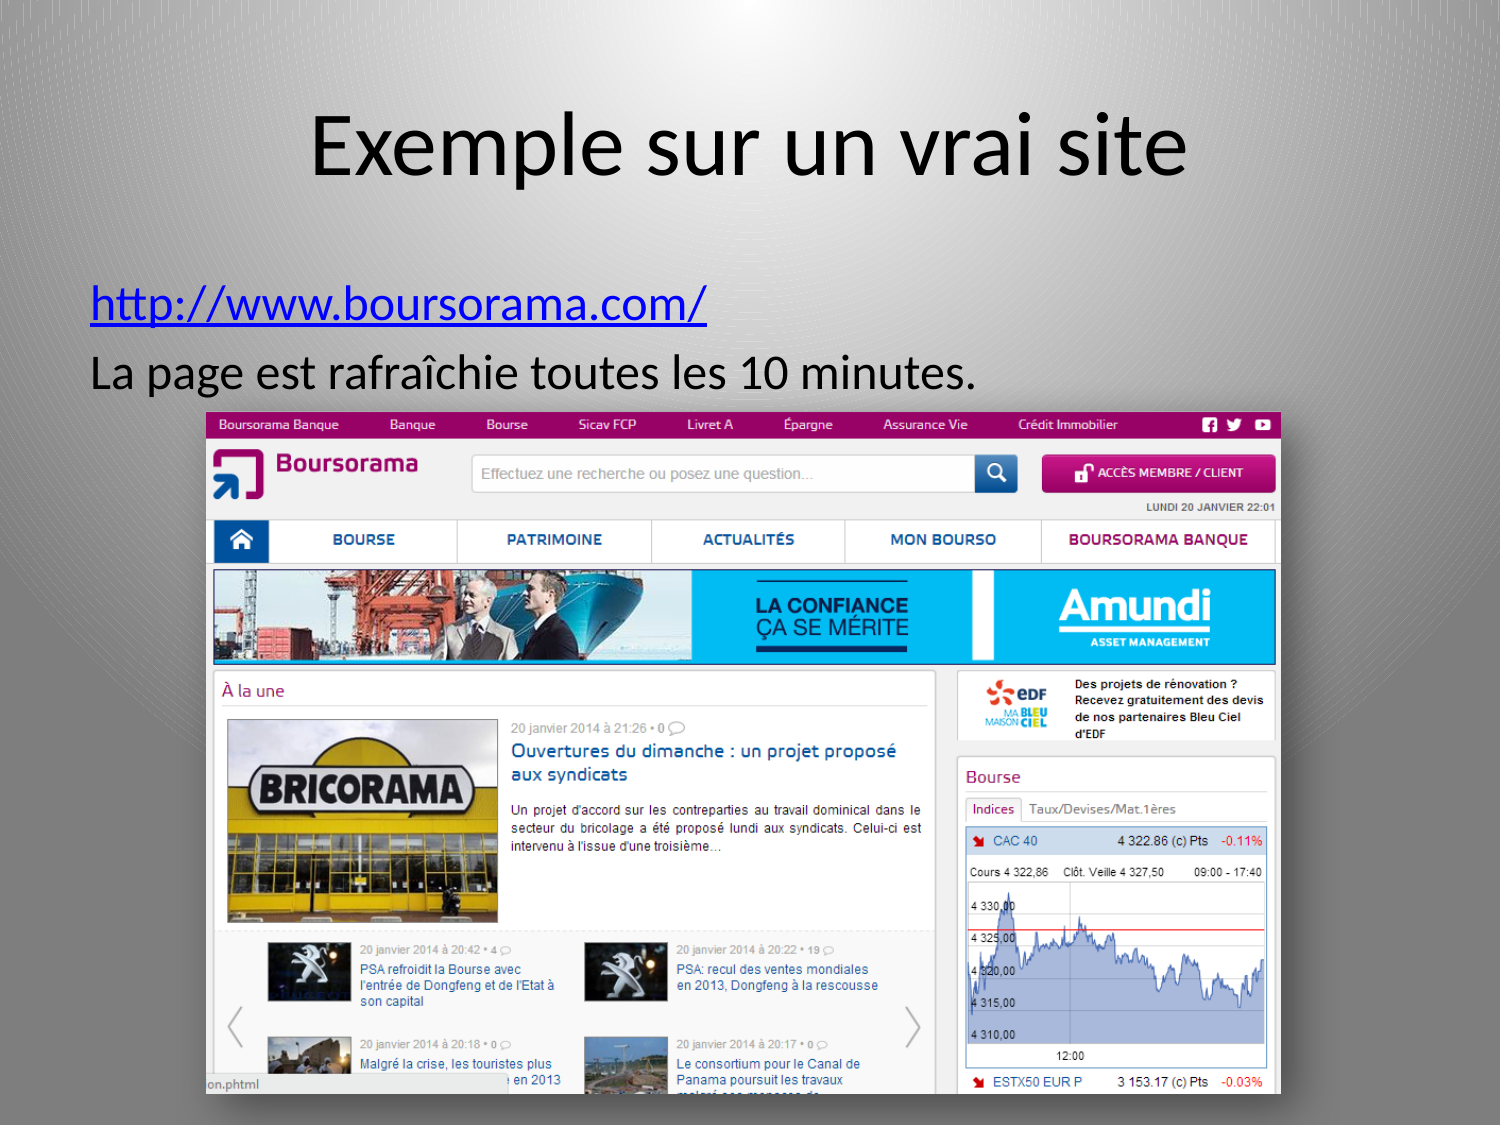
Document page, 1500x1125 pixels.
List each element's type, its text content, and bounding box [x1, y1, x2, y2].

title Exemple sur un vrai site [75, 45, 1425, 233]
list http://www.boursorama.com/ La page est rafraîchie toutes les 10 minutes. [75, 262, 1425, 1005]
picture [206, 411, 1281, 1095]
